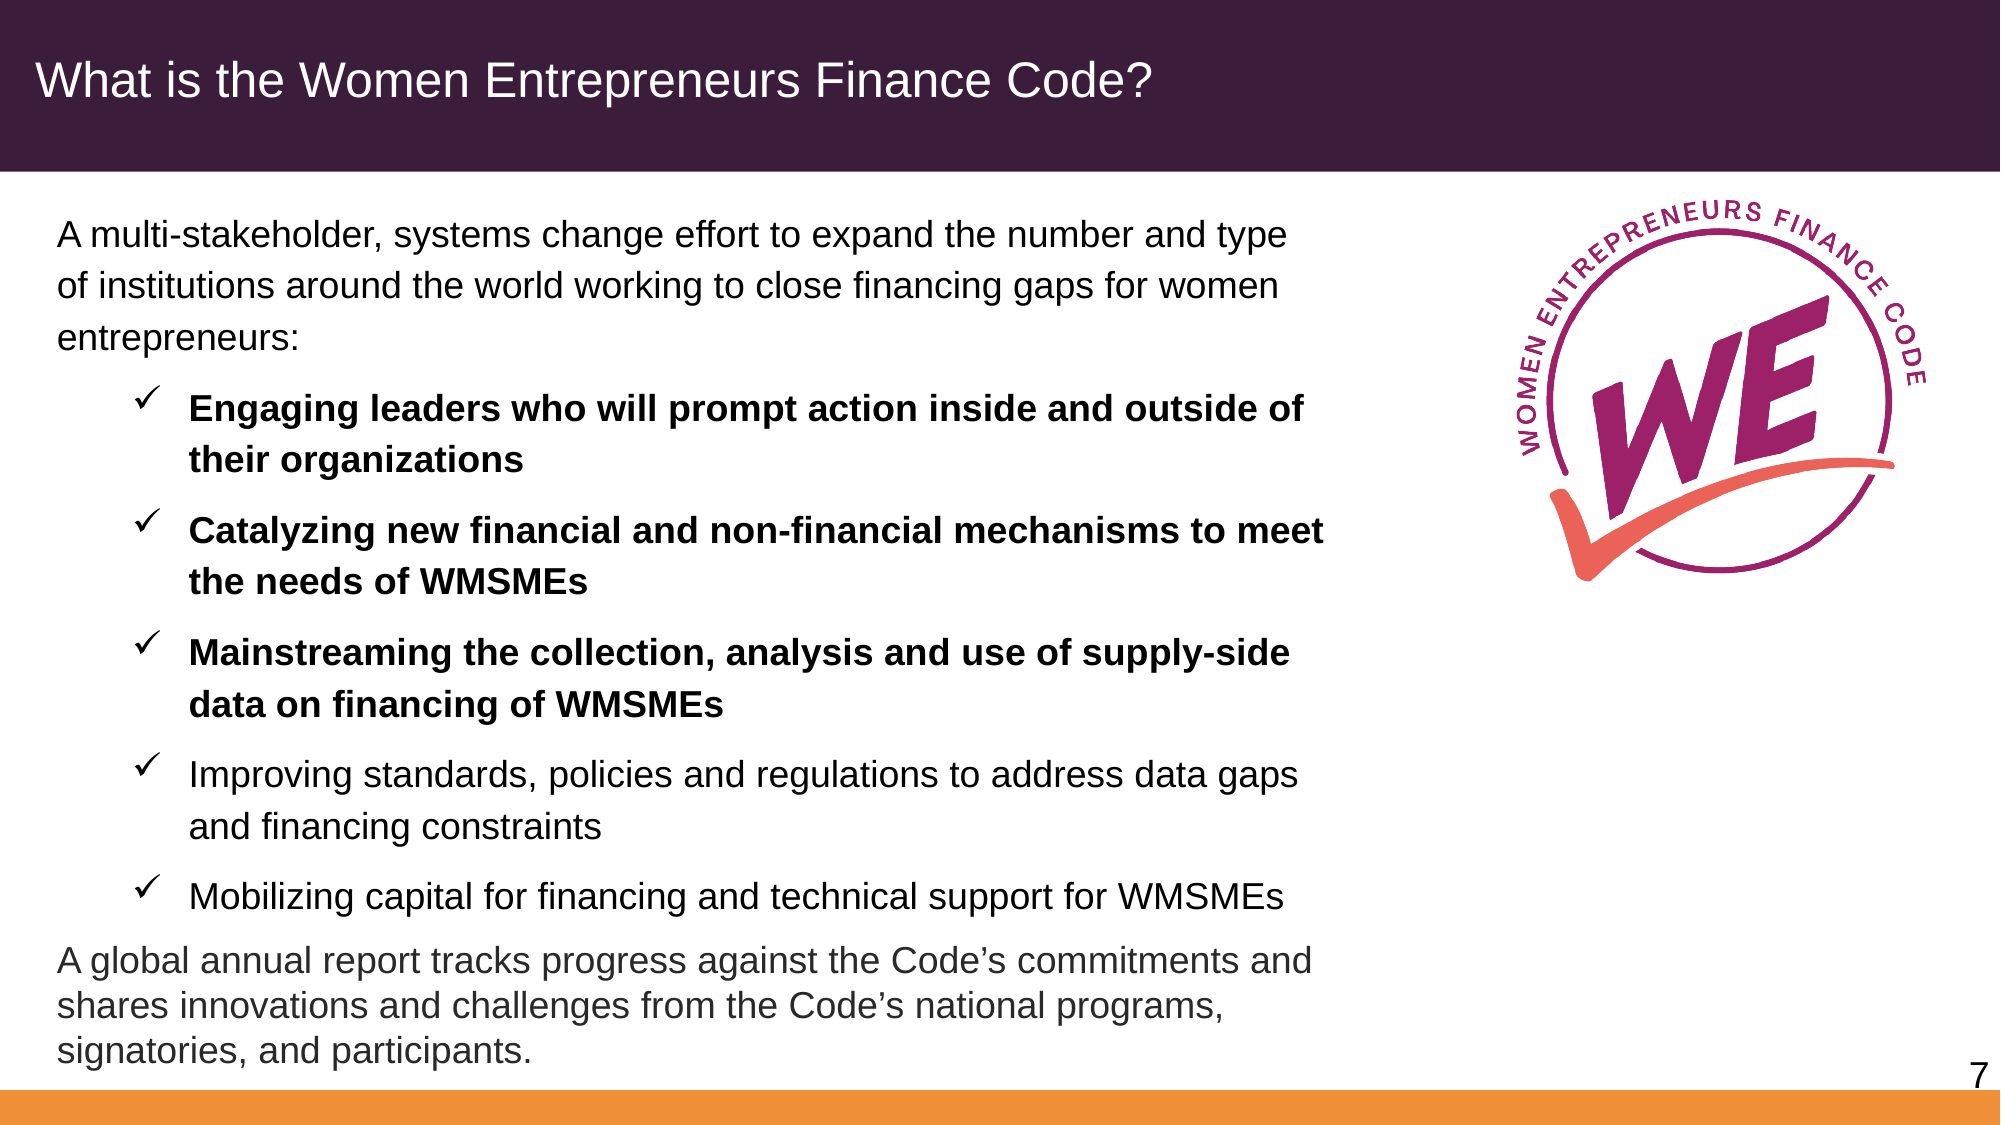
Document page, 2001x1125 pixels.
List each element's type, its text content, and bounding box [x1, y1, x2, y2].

text_box What is the Women Entrepreneurs Finance Code? [20, 39, 1980, 115]
slide_number 7 [1954, 1043, 2000, 1104]
text_box A multi-stakeholder, systems change effort to expand the number and type of institutions around the world working to close financing gaps for women entrepreneurs: Engaging leaders who will prompt action inside and outside of their organizations Catalyzing new financial and non-financial mechanisms to meet the needs of WMSMEs Mainstreaming the collection, analysis and use of supply-side data on financing of WMSMEs Improving standards, policies and regulations to address data gaps and financing constraints Mobilizing capital for financing and technical support for WMSMEs A global annual report tracks progress against the Code’s commitments and shares innovations and challenges from the Code’s national programs, signatories, and participants.​ [42, 195, 1341, 1079]
picture [1488, 163, 1955, 616]
